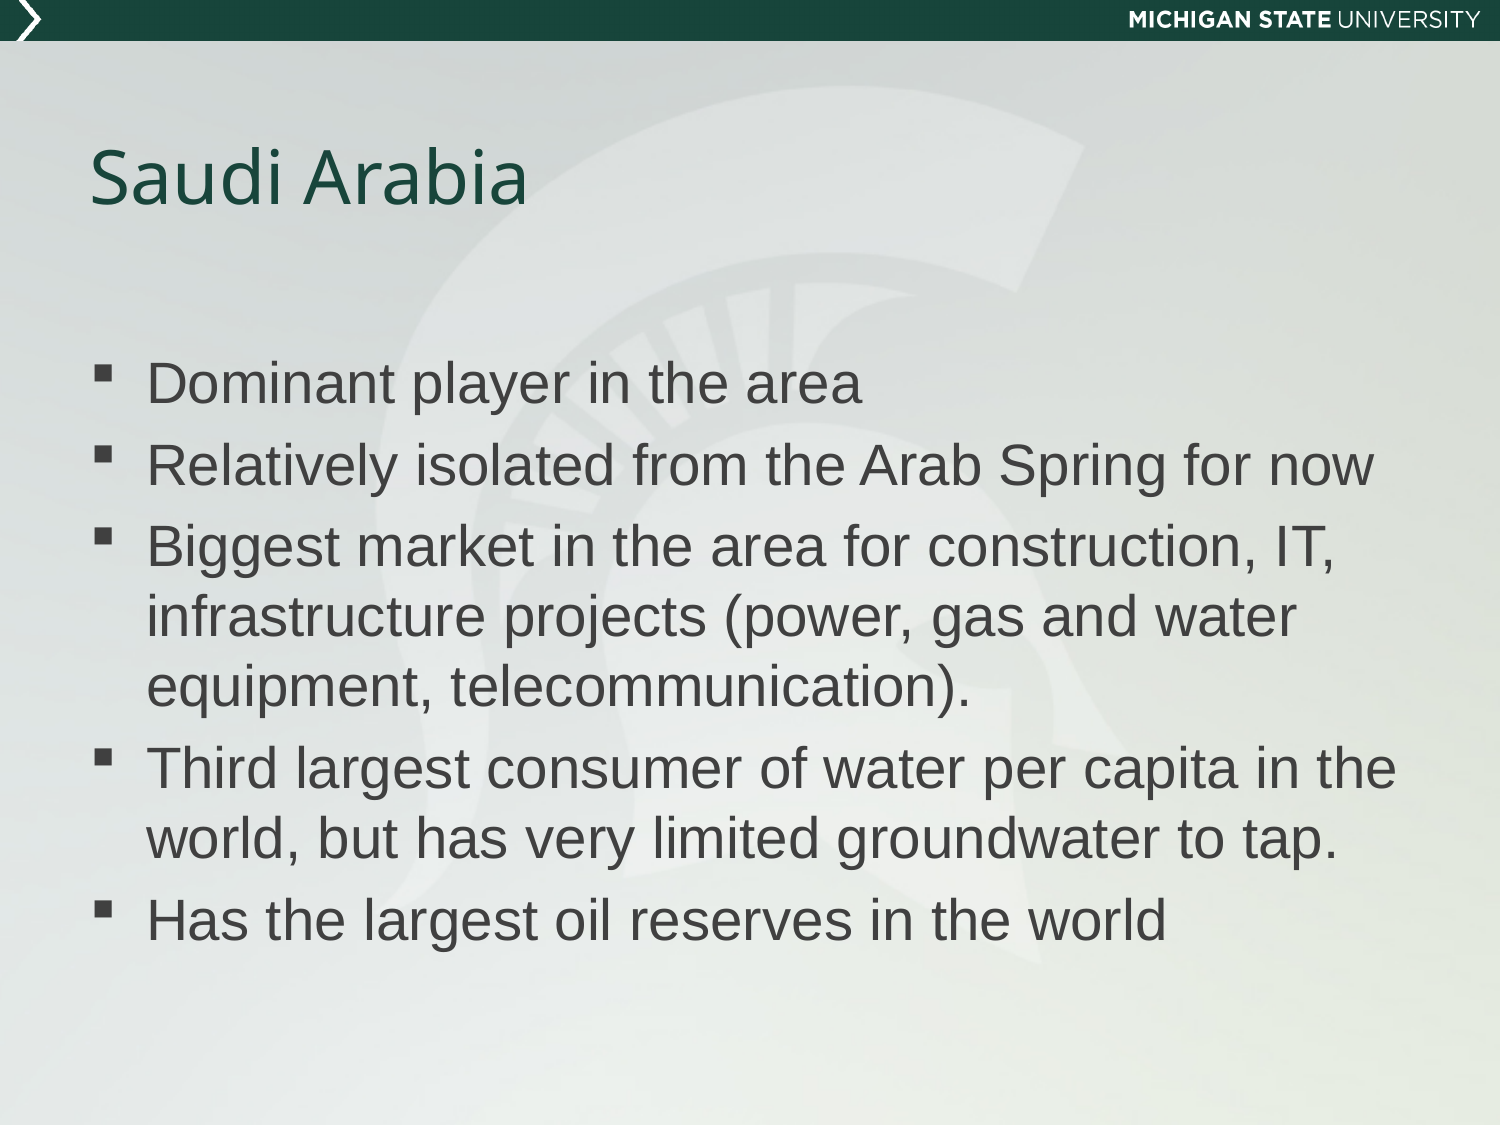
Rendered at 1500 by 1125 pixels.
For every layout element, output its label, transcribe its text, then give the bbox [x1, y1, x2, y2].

picture [0, 0, 1500, 1125]
list Dominant player in the area Relatively isolated from the Arab Spring for now Biggest market in the area for construction, IT, infrastructure projects (power, gas and water equipment, telecommunication). Third largest consumer of water per capita in the world, but has very limited groundwater to tap. Has the largest oil reserves in the world [75, 337, 1425, 1005]
title Saudi Arabia [75, 122, 1425, 284]
